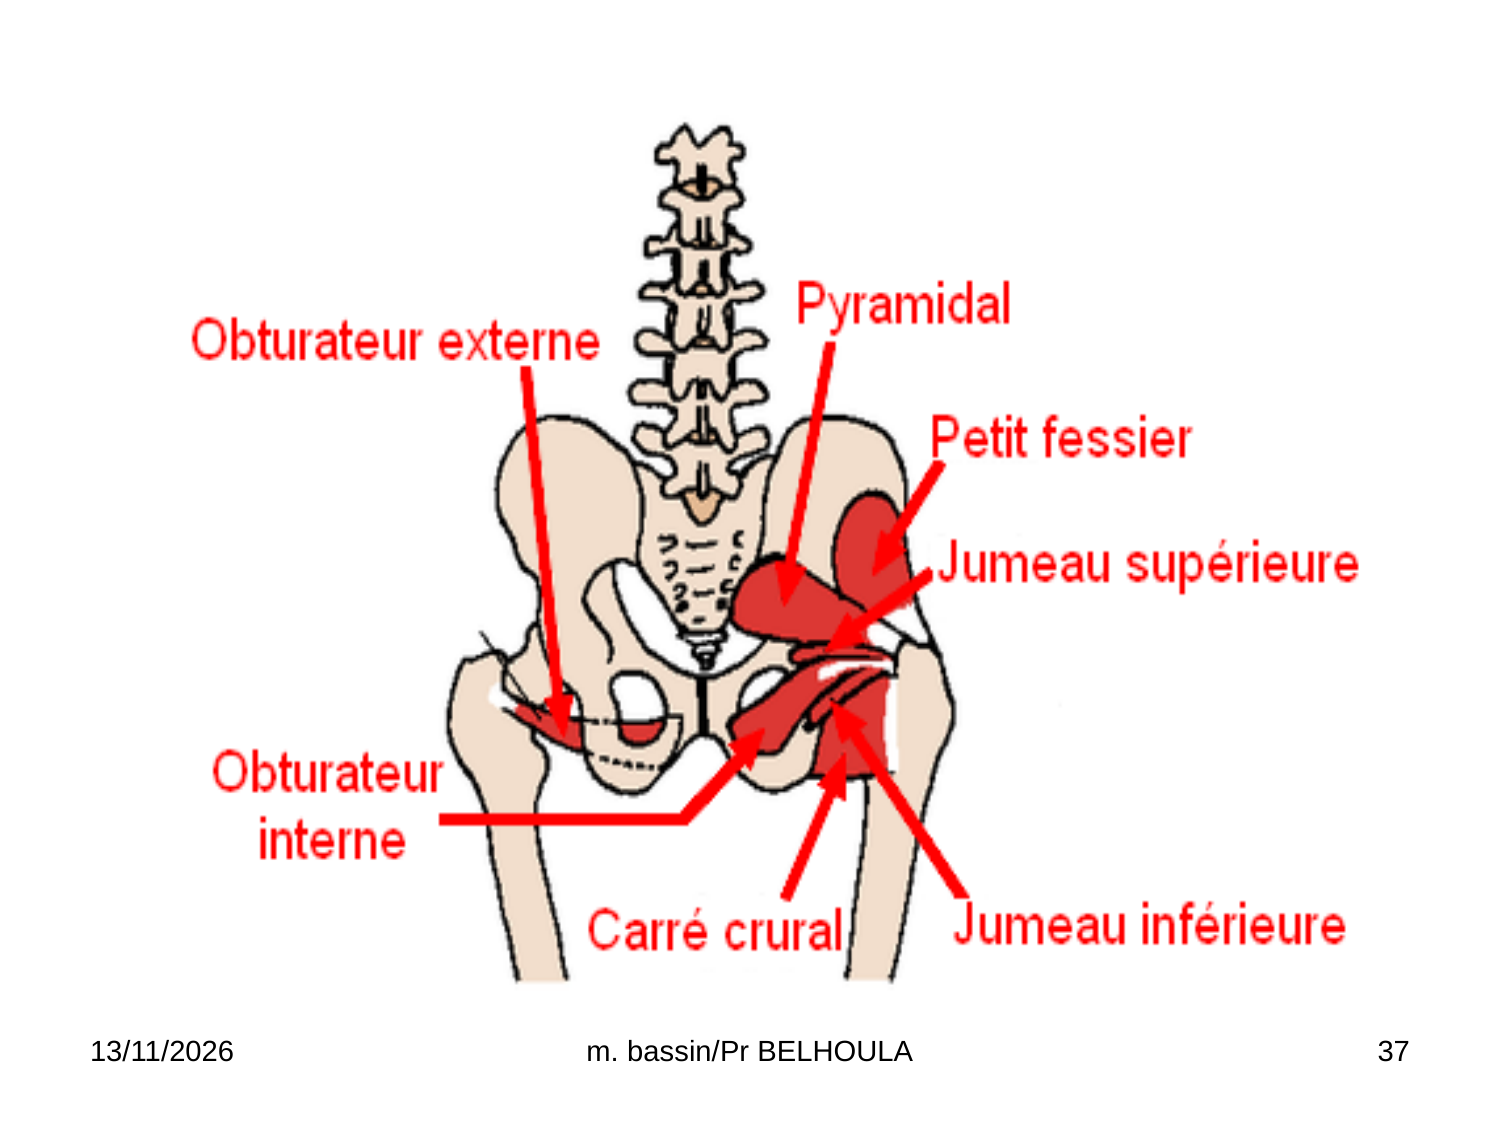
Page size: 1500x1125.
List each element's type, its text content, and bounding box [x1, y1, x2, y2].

footer m. bassin/Pr BELHOULA [512, 1024, 988, 1103]
picture [88, 77, 1401, 1000]
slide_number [74, 1024, 426, 1103]
slide_number 37 [1074, 1024, 1426, 1103]
